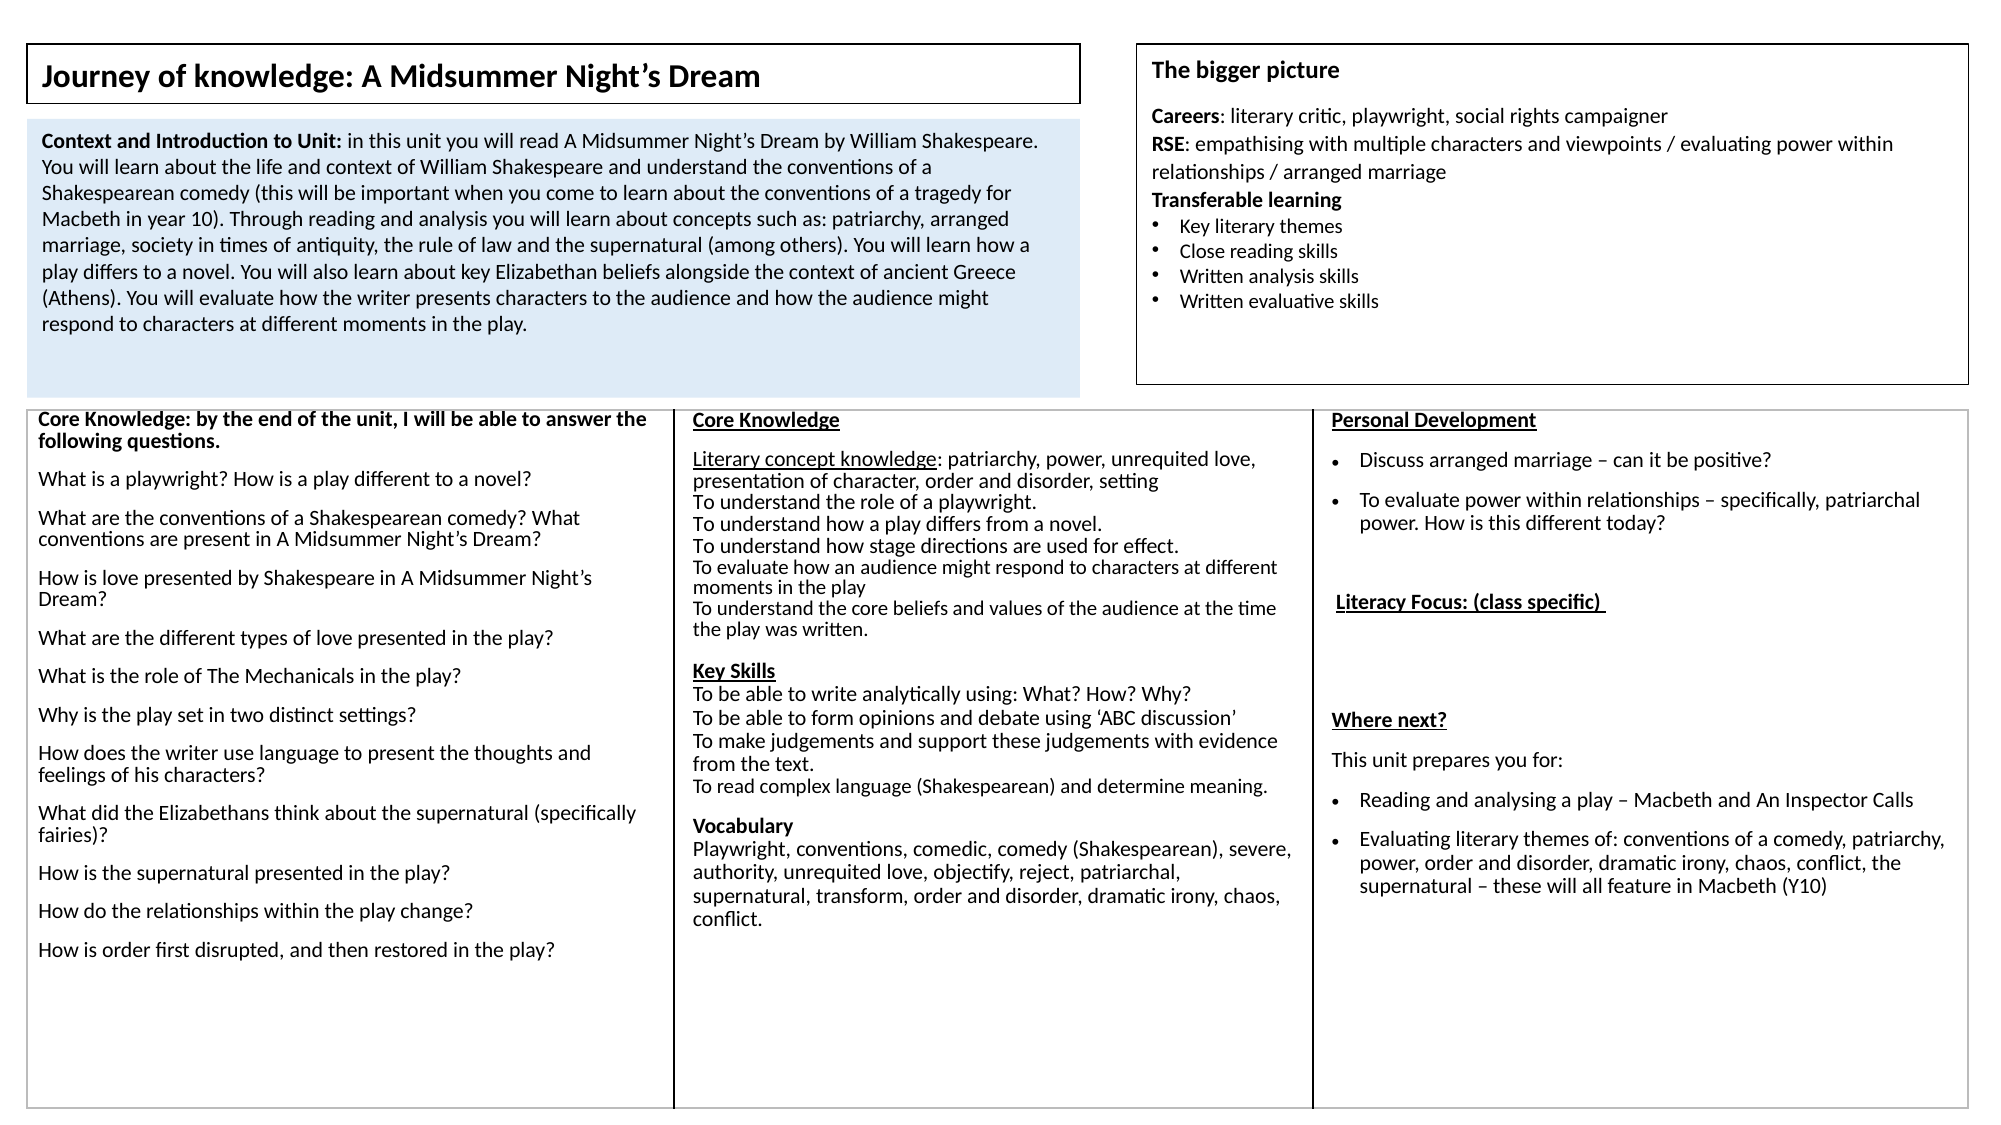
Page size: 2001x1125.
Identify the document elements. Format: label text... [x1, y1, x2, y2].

table_header Core Knowledge Literary concept knowledge: patriarchy, power, unrequited love, presentation of character, order and disorder, setting To understand the role of a playwright. To understand how a play differs from a novel. To understand how stage directions are used for effect. To evaluate how an audience might respond to characters at different moments in the play To understand the core beliefs and values of the audience at the time the play was written. Key Skills To be able to write analytically using: What? How? Why? To be able to form opinions and debate using ‘ABC discussion’ To make judgements and support these judgements with evidence from the text. To read complex language (Shakespearean) and determine meaning. Vocabulary Playwright, conventions, comedic, comedy (Shakespearean), severe, authority, unrequited love, objectify, reject, patriarchal, supernatural, transform, order and disorder, dramatic irony, chaos, conflict. [675, 411, 1312, 1107]
table_header Personal Development Discuss arranged marriage – can it be positive? To evaluate power within relationships – specifically, patriarchal power. How is this different today? Literacy Focus: (class specific) Where next? This unit prepares you for: Reading and analysing a play – Macbeth and An Inspector Calls Evaluating literary themes of: conventions of a comedy, patriarchy, power, order and disorder, dramatic irony, chaos, conflict, the supernatural – these will all feature in Macbeth (Y10) [1314, 411, 1967, 1107]
text_box The bigger picture Careers: literary critic, playwright, social rights campaigner RSE: empathising with multiple characters and viewpoints / evaluating power within relationships / arranged marriage Transferable learning Key literary themes Close reading skills Written analysis skills Written evaluative skills [1136, 43, 1969, 385]
table_header Core Knowledge: by the end of the unit, I will be able to answer the following questions. What is a playwright? How is a play different to a novel? What are the conventions of a Shakespearean comedy? What conventions are present in A Midsummer Night’s Dream? How is love presented by Shakespeare in A Midsummer Night’s Dream? What are the different types of love presented in the play? What is the role of The Mechanicals in the play? Why is the play set in two distinct settings? How does the writer use language to present the thoughts and feelings of his characters? What did the Elizabethans think about the supernatural (specifically fairies)? How is the supernatural presented in the play? How do the relationships within the play change? How is order first disrupted, and then restored in the play? [28, 411, 673, 1107]
text_box Context and Introduction to Unit: in this unit you will read A Midsummer Night’s Dream by William Shakespeare. You will learn about the life and context of William Shakespeare and understand the conventions of a Shakespearean comedy (this will be important when you come to learn about the conventions of a tragedy for Macbeth in year 10). Through reading and analysis you will learn about concepts such as: patriarchy, arranged marriage, society in times of antiquity, the rule of law and the supernatural (among others). You will learn how a play differs to a novel. You will also learn about key Elizabethan beliefs alongside the context of ancient Greece (Athens). You will evaluate how the writer presents characters to the audience and how the audience might respond to characters at different moments in the play. [27, 118, 1080, 398]
text_box Journey of knowledge: A Midsummer Night’s Dream [27, 43, 1080, 104]
